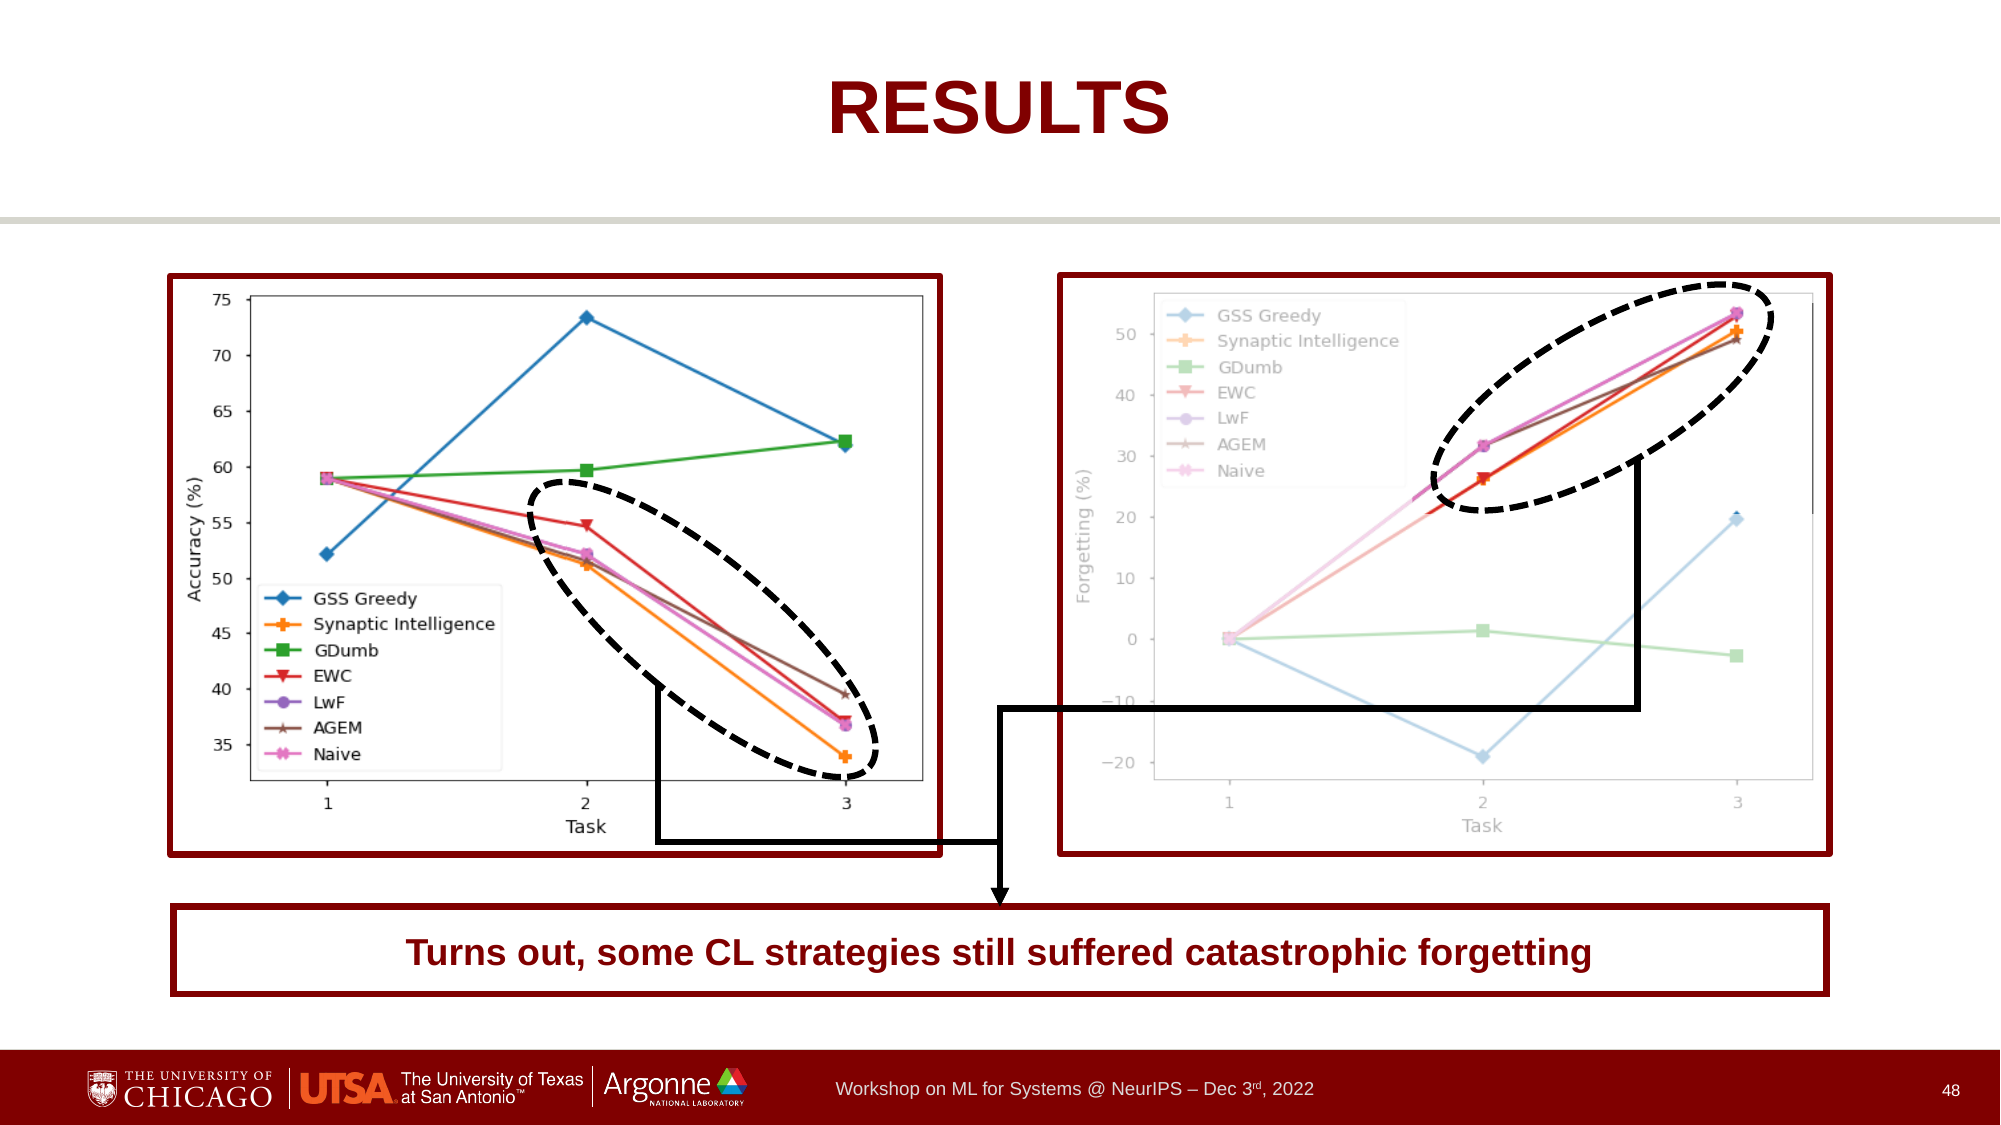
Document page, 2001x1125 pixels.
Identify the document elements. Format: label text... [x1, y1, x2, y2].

text_box Turns out, some CL strategies still suffered catastrophic forgetting [172, 905, 1094, 995]
picture [300, 1072, 588, 1104]
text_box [566, 302, 1827, 777]
title RESULTS [137, 1, 1863, 217]
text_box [1094, 363, 1543, 1002]
slide_number 48 [1412, 1059, 1976, 1120]
picture [86, 1069, 273, 1107]
text_box Turns out, some CL strategies still suffered catastrophic forgetting [1543, 905, 1827, 995]
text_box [717, 624, 941, 967]
picture [602, 1068, 750, 1106]
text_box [173, 278, 1827, 852]
